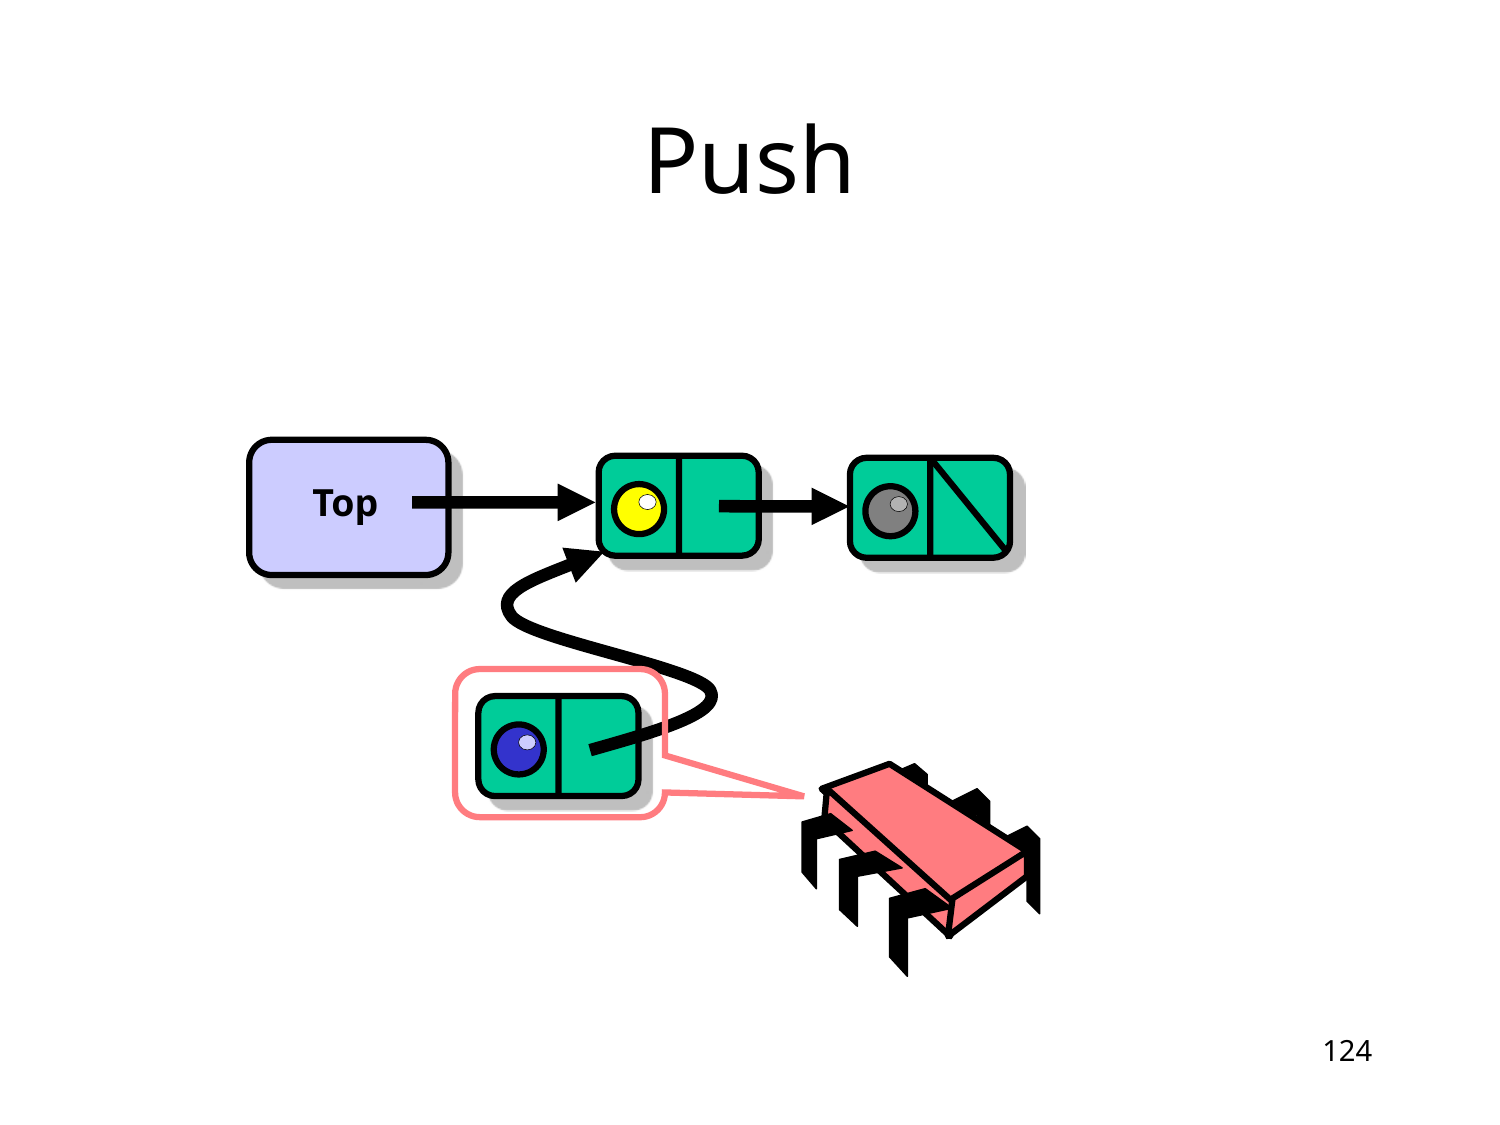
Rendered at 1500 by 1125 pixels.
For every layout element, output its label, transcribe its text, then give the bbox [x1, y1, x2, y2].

text_box [931, 457, 1011, 558]
text_box [718, 500, 850, 513]
text_box [507, 550, 712, 728]
text_box [412, 496, 596, 509]
title Push [112, 63, 1388, 251]
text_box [865, 485, 916, 537]
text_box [493, 724, 544, 775]
text_box [455, 669, 796, 818]
text_box [598, 455, 678, 556]
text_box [801, 763, 1040, 977]
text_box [613, 483, 665, 535]
text_box [249, 439, 449, 576]
text_box [679, 455, 759, 556]
text_box [849, 457, 930, 558]
text_box Top [297, 472, 394, 532]
slide_number 124 [1074, 1024, 1388, 1101]
